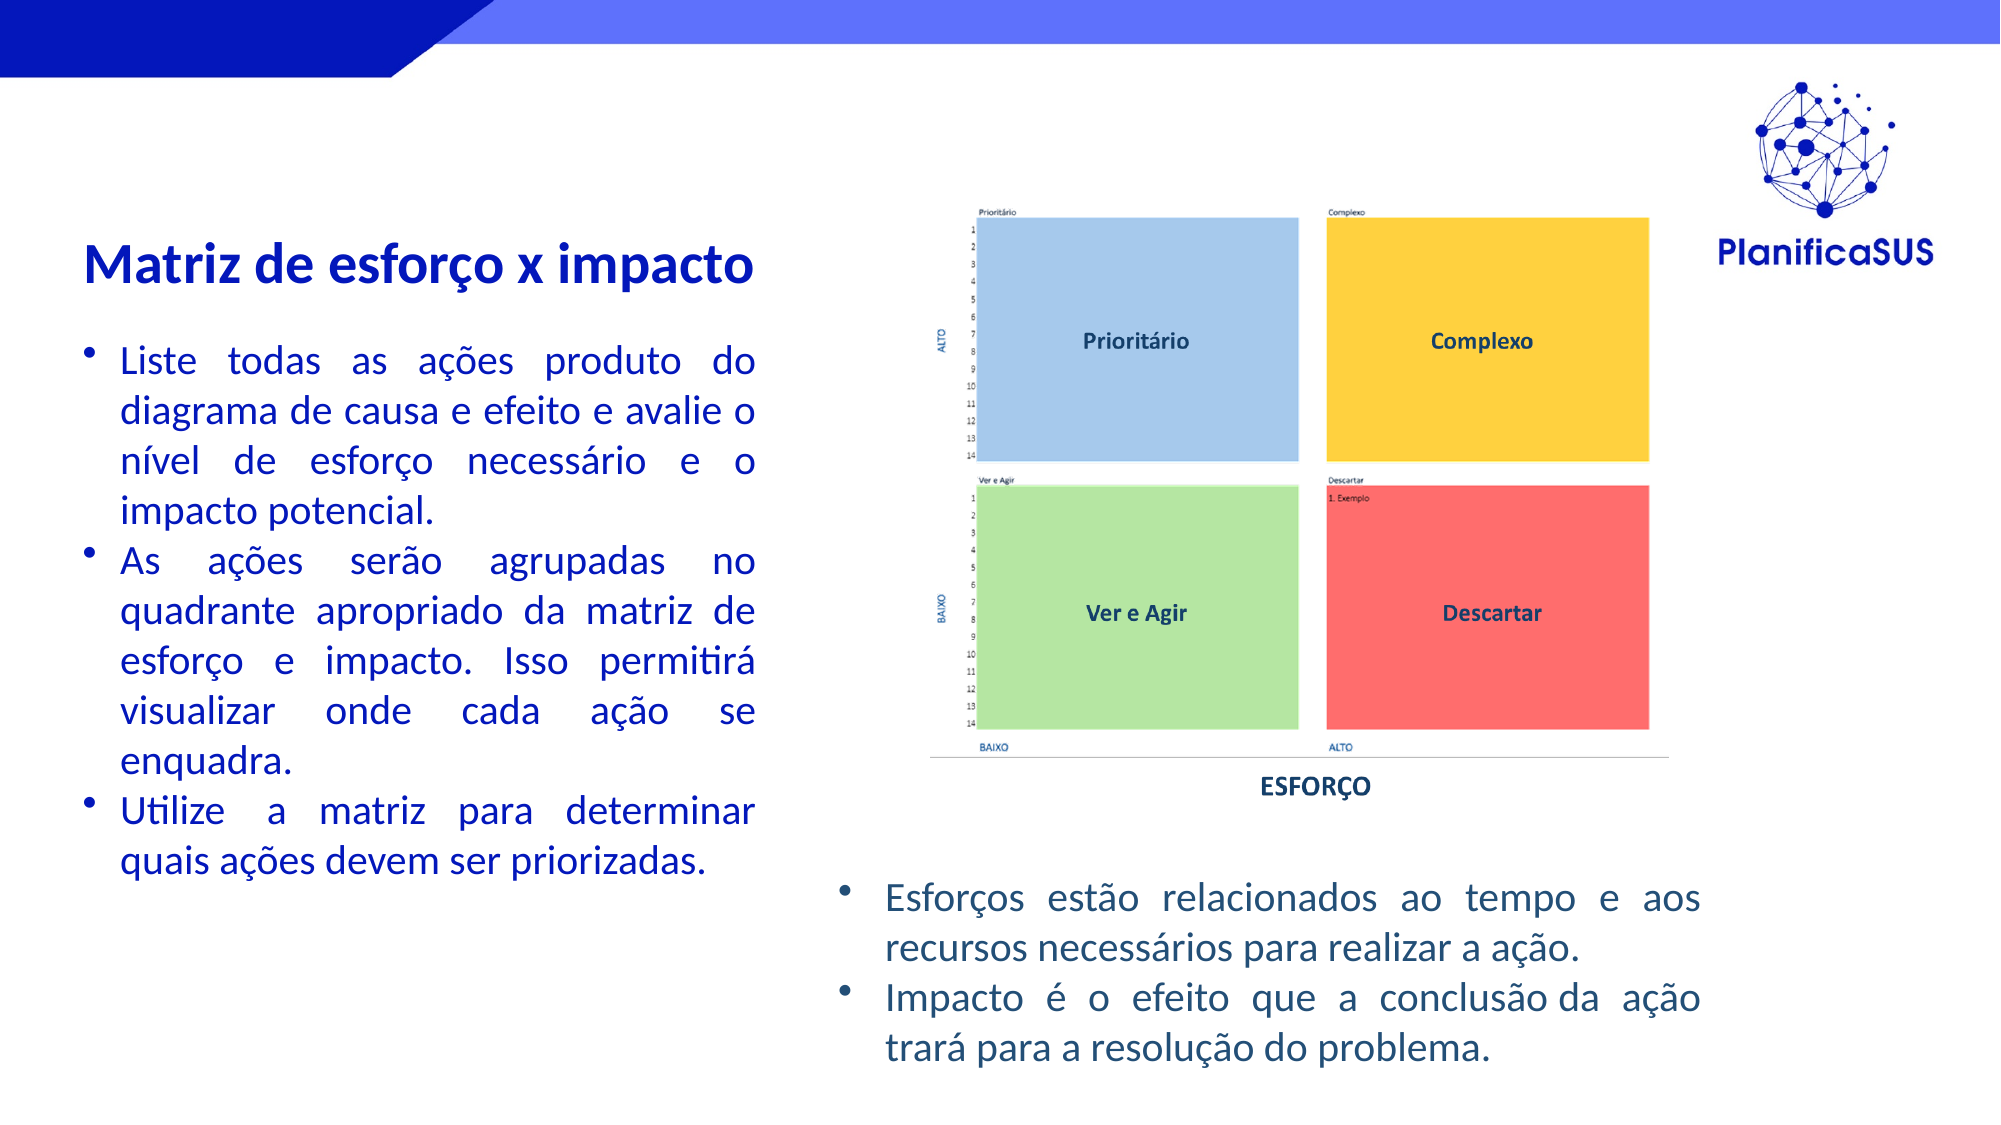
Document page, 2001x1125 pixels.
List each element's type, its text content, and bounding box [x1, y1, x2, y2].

text_box Esforços estão relacionados ao tempo e aos recursos necessários para realizar a ação. Impacto é o efeito que a conclusão da ação trará para a resolução do problema. ​ [823, 862, 1717, 1078]
title Matriz de esforço x impacto [69, 126, 1718, 344]
picture [0, 0, 2000, 1125]
text_box Liste todas as ações produto do diagrama de causa e efeito e avalie o nível de esforço necessário e o impacto potencial. As ações serão agrupadas no quadrante apropriado da matriz de esforço e impacto. Isso permitirá visualizar onde cada ação se enquadra. Utilize a matriz para determinar quais ações devem ser priorizadas. [67, 324, 772, 936]
